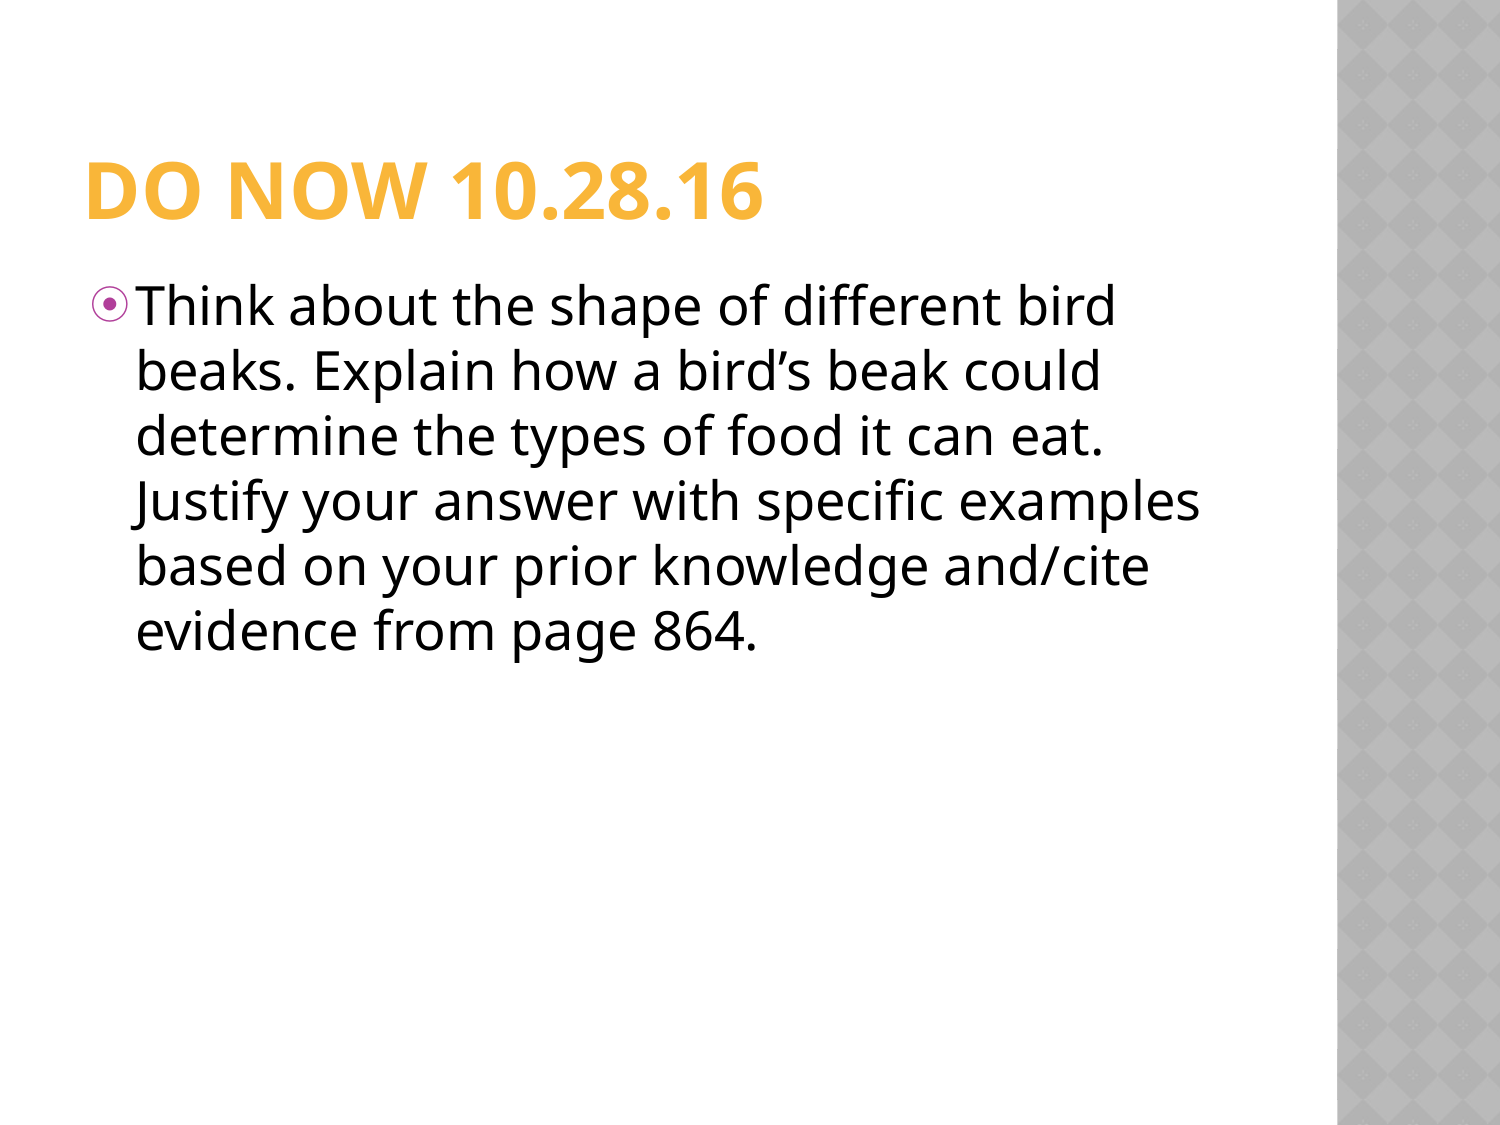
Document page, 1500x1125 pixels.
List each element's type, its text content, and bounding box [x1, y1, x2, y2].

title DO NOW 10.28.16 [75, 47, 1263, 236]
list Think about the shape of different bird beaks. Explain how a bird’s beak could determine the types of food it can eat. Justify your answer with specific examples based on your prior knowledge and/cite evidence from page 864. [75, 264, 1263, 1059]
